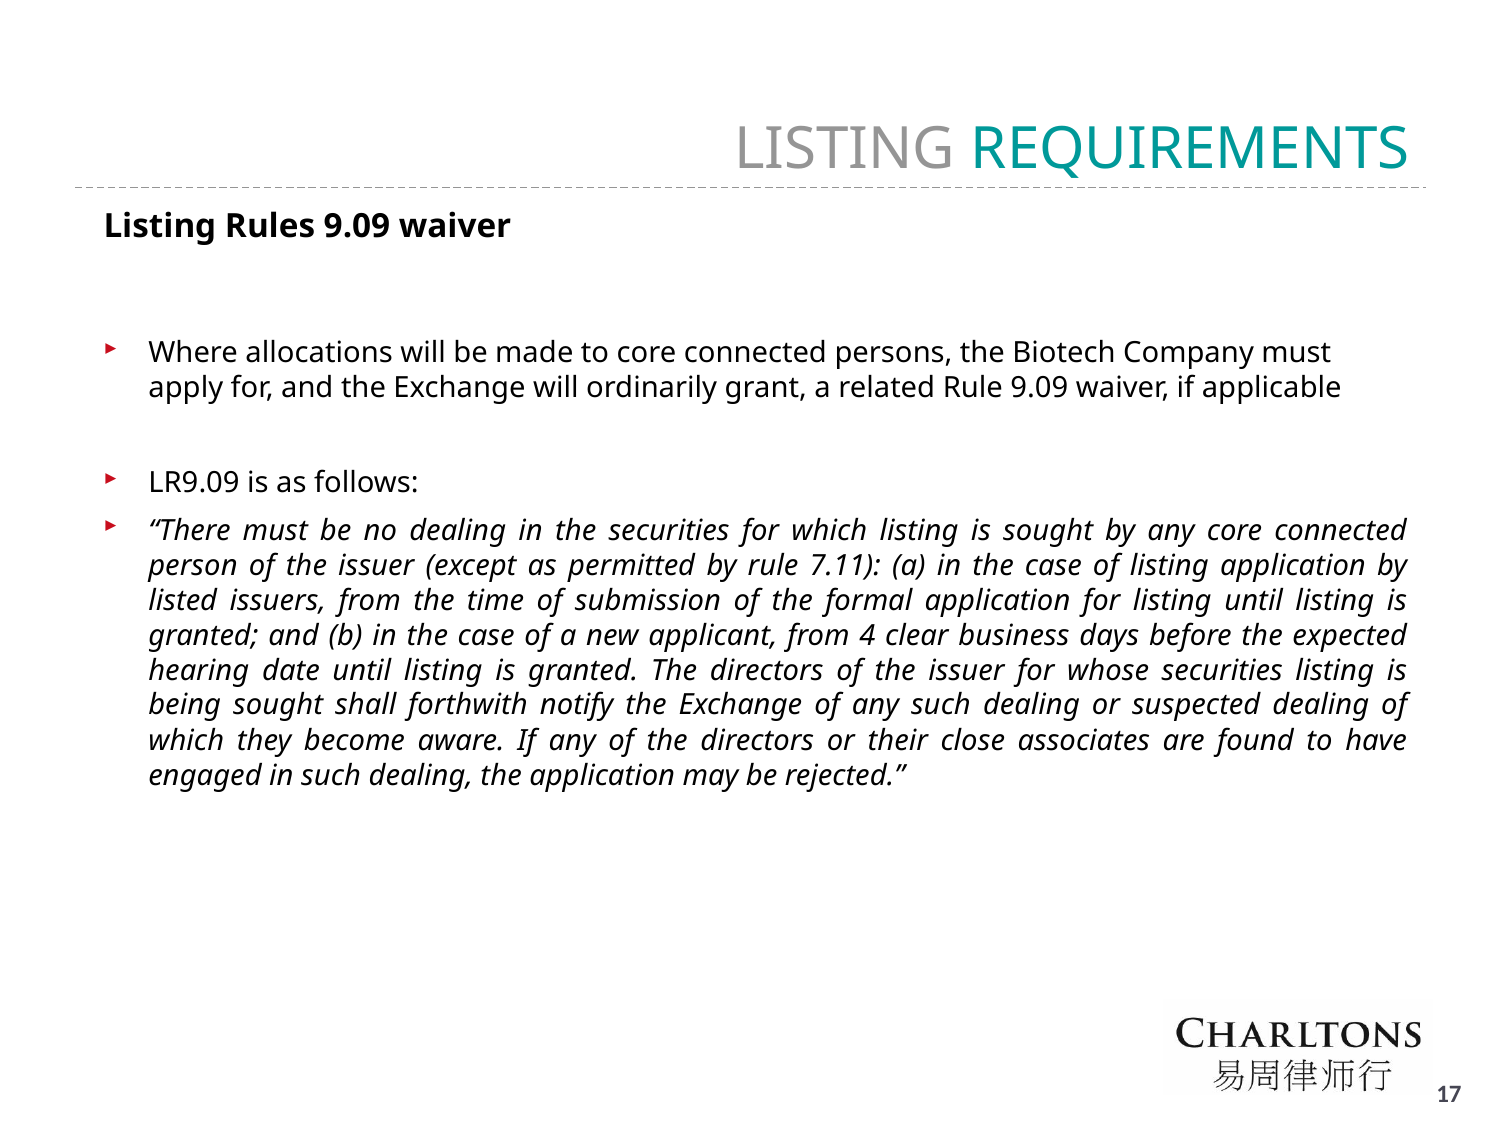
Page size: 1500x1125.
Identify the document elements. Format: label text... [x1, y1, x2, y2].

slide_number 16 [1151, 1070, 1477, 1107]
list Listing Rules 9.09 waiver Where allocations will be made to core connected persons, the Biotech Company must apply for, and the Exchange will ordinarily grant, a related Rule 9.09 waiver, if applicable LR9.09 is as follows: “There must be no dealing in the securities for which listing is sought by any core connected person of the issuer (except as permitted by rule 7.11): (a) in the case of listing application by listed issuers, from the time of submission of the formal application for listing until listing is granted; and (b) in the case of a new applicant, from 4 clear business days before the expected hearing date until listing is granted. The directors of the issuer for whose securities listing is being sought shall forthwith notify the Exchange of any such dealing or suspected dealing of which they become aware. If any of the directors or their close associates are found to have engaged in such dealing, the application may be rejected.” [88, 196, 1424, 1024]
picture [1163, 999, 1433, 1070]
title LISTING REQUIREMENTS [75, 24, 1425, 188]
